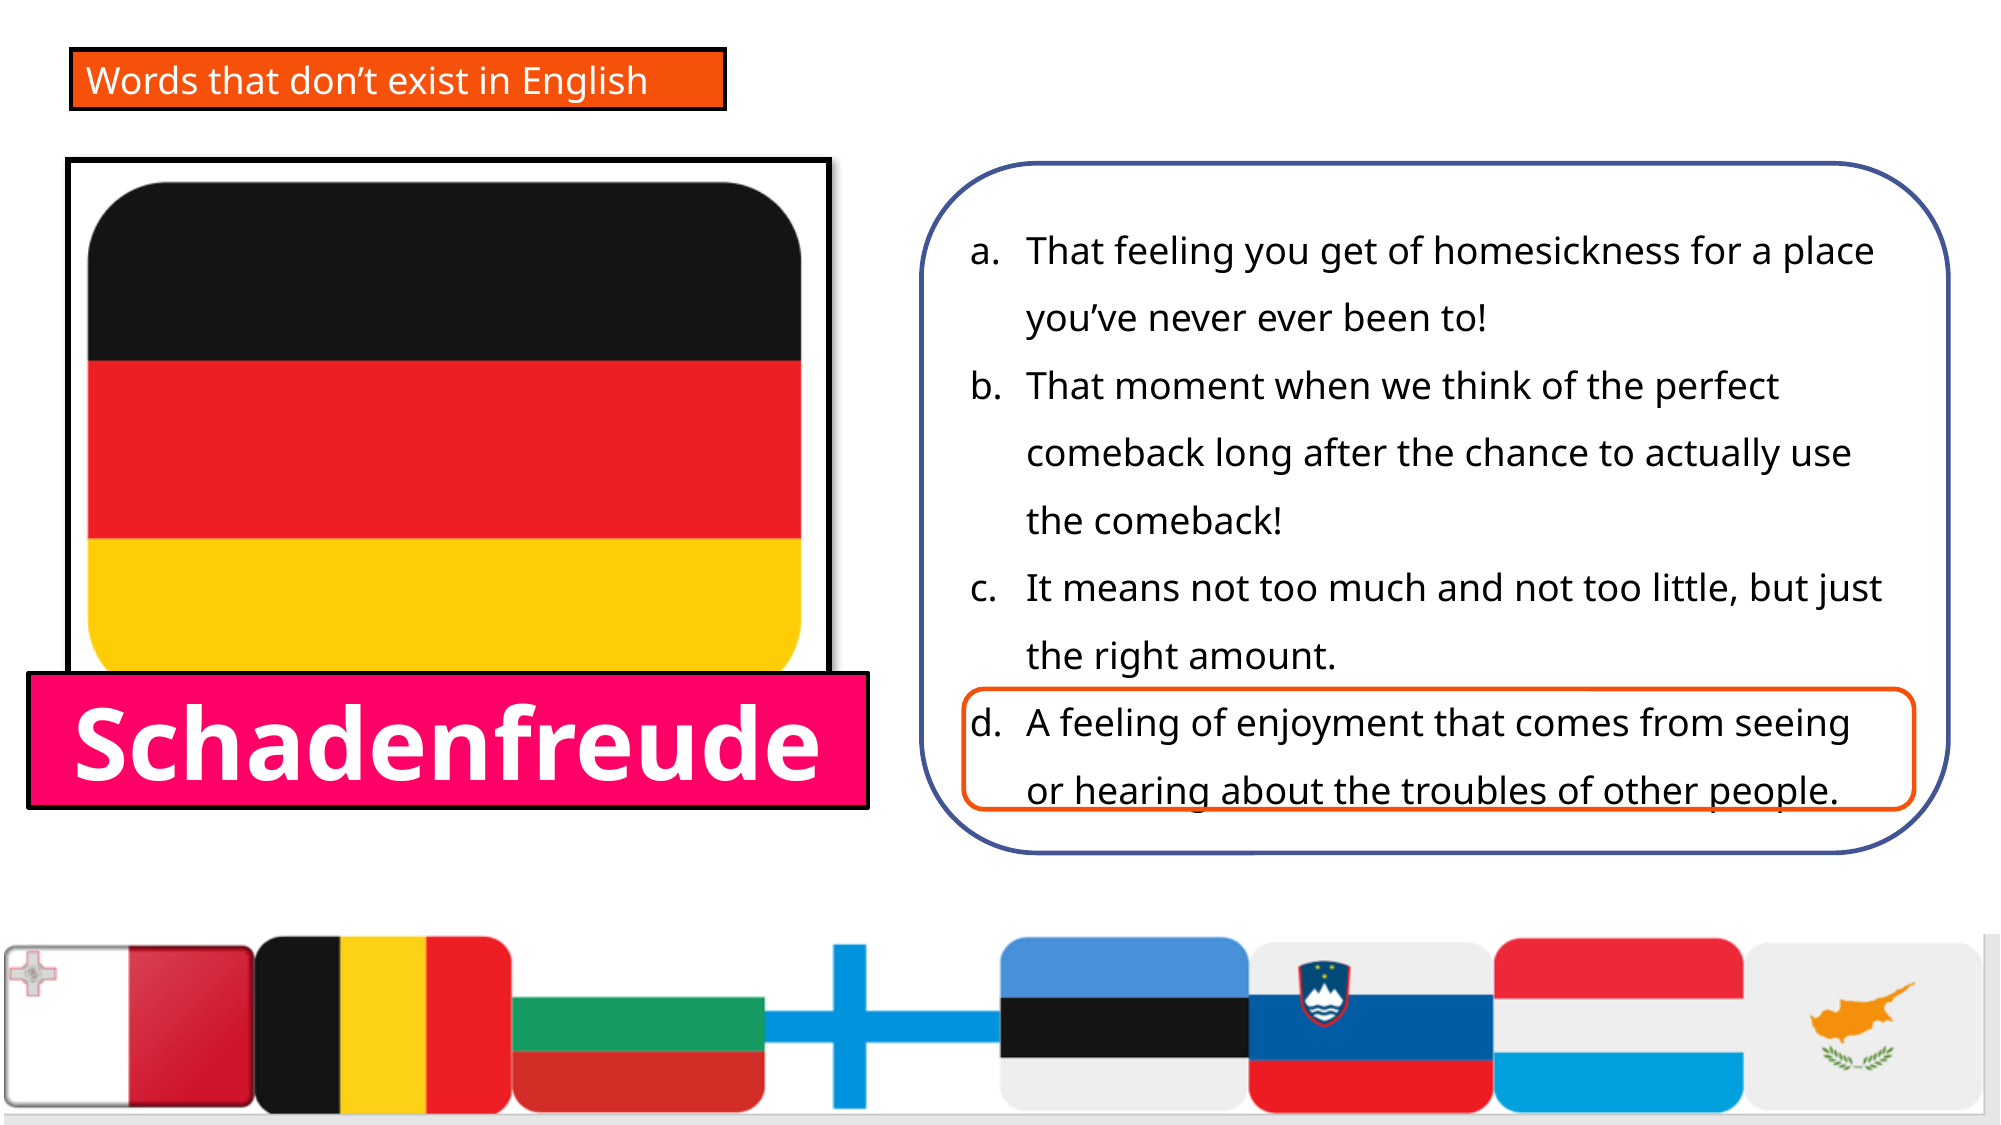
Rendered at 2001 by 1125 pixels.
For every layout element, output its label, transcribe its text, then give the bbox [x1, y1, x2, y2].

picture [71, 163, 826, 713]
text_box [962, 687, 1916, 811]
text_box Words that don’t exist in English [70, 48, 726, 110]
picture [4, 934, 2000, 1125]
text_box Schadenfreude [28, 673, 868, 808]
text_box That feeling you get of homesickness for a place you’ve never ever been to! That moment when we think of the perfect comeback long after the chance to actually use the comeback! It means not too much and not too little, but just the right amount. A feeling of enjoyment that comes from seeing or hearing about the troubles of other people. [920, 162, 1950, 854]
